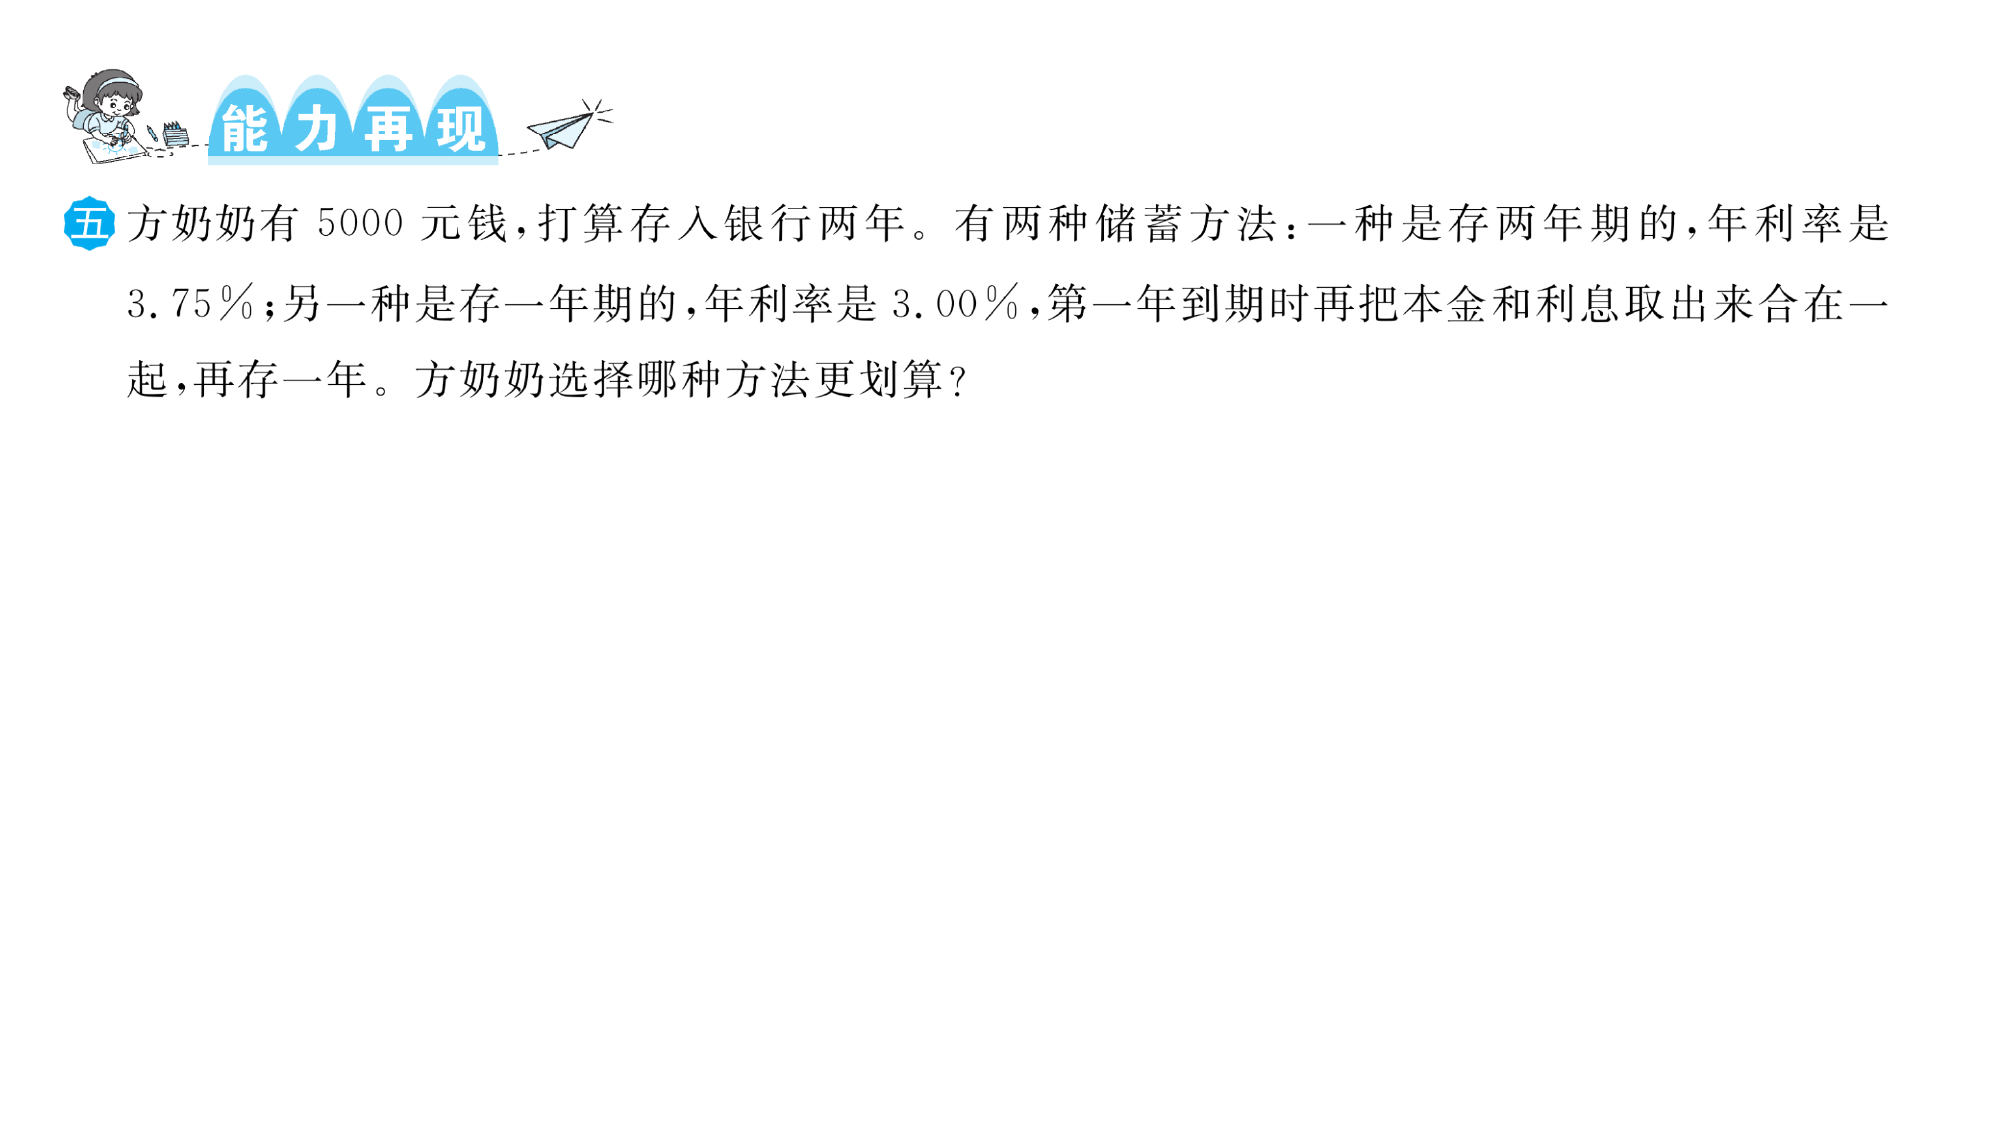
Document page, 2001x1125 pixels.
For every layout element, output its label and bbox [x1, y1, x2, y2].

picture [58, 58, 1949, 710]
